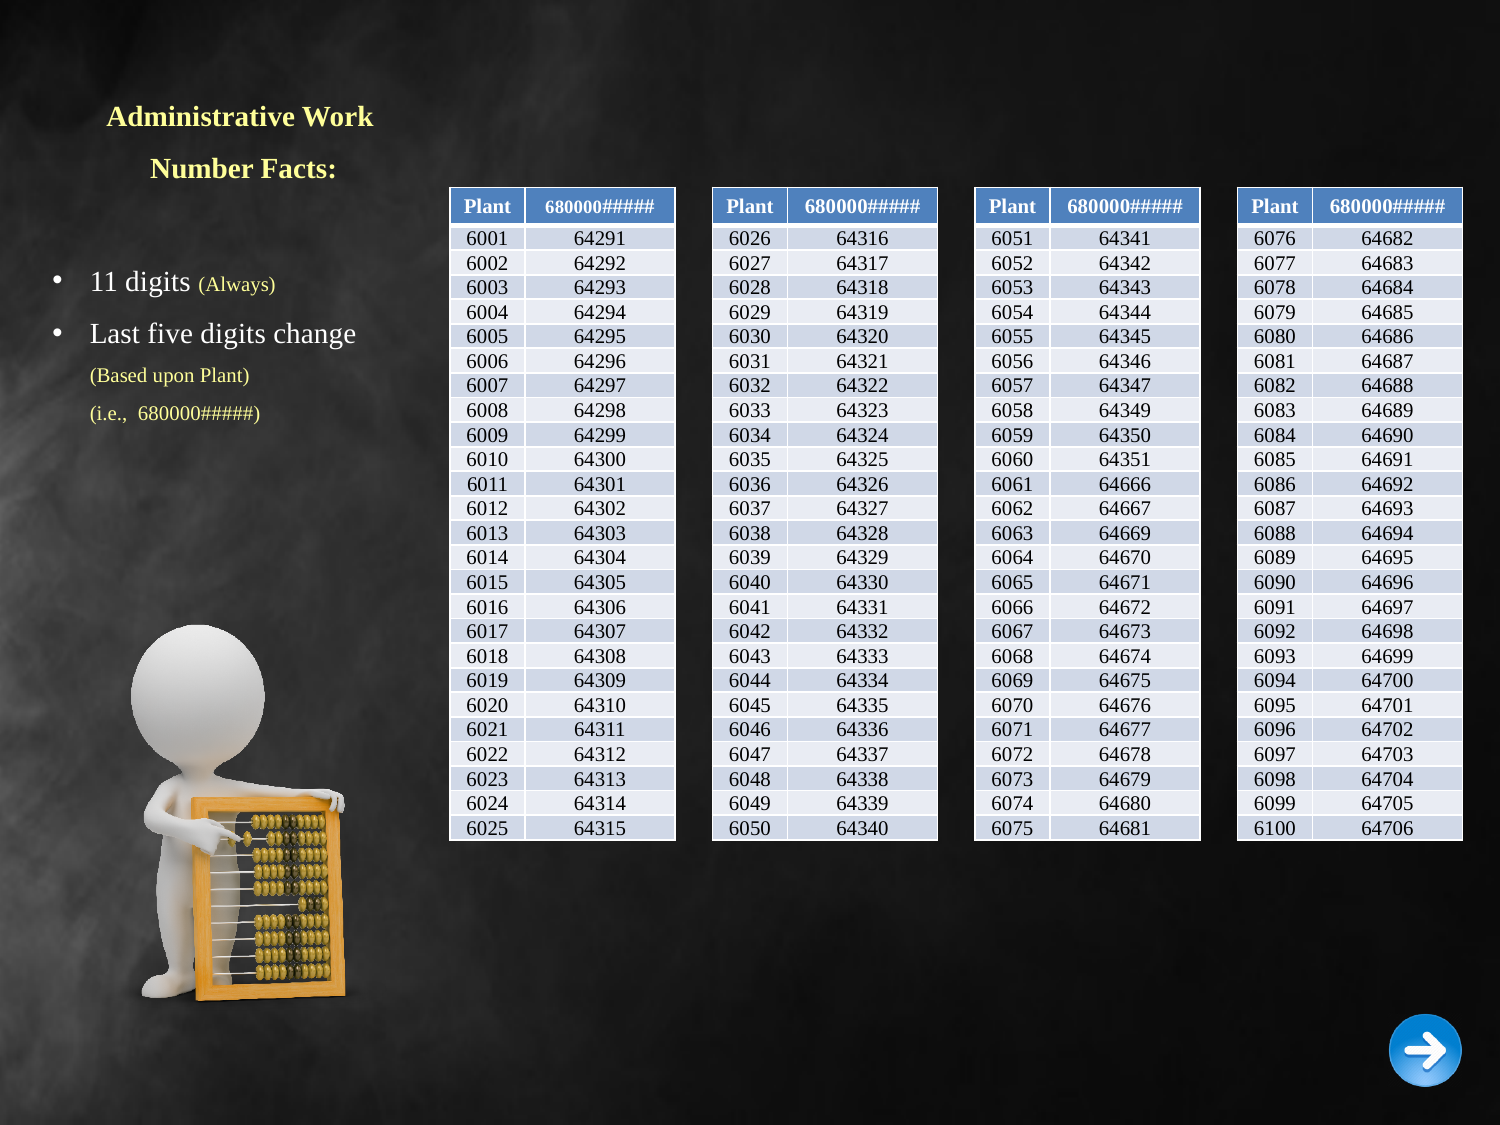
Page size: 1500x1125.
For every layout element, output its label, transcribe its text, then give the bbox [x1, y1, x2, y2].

table_cell 64344 [1051, 300, 1199, 323]
table_cell 6063 [976, 521, 1049, 544]
table_cell 64298 [526, 398, 674, 421]
table_cell 64685 [1313, 300, 1462, 323]
table_cell 6090 [1238, 570, 1312, 593]
table_cell 6039 [713, 546, 787, 569]
table_cell 6086 [1238, 472, 1312, 495]
table_cell 64304 [526, 546, 674, 569]
table_cell 6003 [451, 276, 524, 298]
table_cell 6053 [976, 276, 1049, 298]
table_cell 6052 [976, 251, 1049, 274]
table_cell 64702 [1313, 718, 1462, 741]
table_cell 64703 [1313, 742, 1462, 765]
table_cell 64688 [1313, 374, 1462, 397]
table_cell 64293 [526, 276, 674, 298]
table_cell 64297 [526, 374, 674, 397]
table_cell 64295 [526, 325, 674, 347]
table_cell 64291 [526, 228, 674, 249]
table_cell 64671 [1051, 570, 1199, 593]
table_cell 6069 [976, 669, 1049, 691]
table_cell 6018 [451, 644, 524, 667]
table_cell 64331 [788, 595, 937, 618]
table_cell 6067 [976, 619, 1049, 642]
table_cell 64305 [526, 570, 674, 593]
table_cell 64326 [788, 472, 937, 495]
table_cell 6042 [713, 619, 787, 642]
table_cell 64677 [1051, 718, 1199, 741]
table_cell 64336 [788, 718, 937, 741]
table_cell 64339 [788, 791, 937, 814]
table_cell 6024 [451, 791, 524, 814]
table_cell 64681 [1051, 816, 1199, 839]
table_cell 6060 [976, 448, 1049, 470]
table_cell 6099 [1238, 791, 1312, 814]
table_cell 64317 [788, 251, 937, 274]
table_cell 64684 [1313, 276, 1462, 298]
table_cell 64322 [788, 374, 937, 397]
table_cell 6002 [451, 251, 524, 274]
table_cell 64312 [526, 742, 674, 765]
table_cell 64327 [788, 497, 937, 519]
table_cell 6037 [713, 497, 787, 519]
table_header Plant [451, 188, 524, 223]
table_header 680000##### [1313, 188, 1462, 223]
table_cell 64335 [788, 693, 937, 716]
table_cell 64329 [788, 546, 937, 569]
table_cell 64701 [1313, 693, 1462, 716]
table_cell 6068 [976, 644, 1049, 667]
table_cell 6011 [451, 472, 524, 495]
table_cell 6094 [1238, 669, 1312, 691]
table_cell 6004 [451, 300, 524, 323]
table_cell 6078 [1238, 276, 1312, 298]
table_cell 64307 [526, 619, 674, 642]
table_cell 64351 [1051, 448, 1199, 470]
table_header 680000##### [788, 188, 937, 223]
table_cell 6071 [976, 718, 1049, 741]
table_cell 64310 [526, 693, 674, 716]
table_cell 64314 [526, 791, 674, 814]
table_cell 64333 [788, 644, 937, 667]
table_cell 6031 [713, 349, 787, 372]
table_cell 6079 [1238, 300, 1312, 323]
table_cell 6097 [1238, 742, 1312, 765]
table_cell 6038 [713, 521, 787, 544]
table_cell 6050 [713, 816, 787, 839]
table_cell 64332 [788, 619, 937, 642]
table_cell 6093 [1238, 644, 1312, 667]
table_cell 6070 [976, 693, 1049, 716]
table_cell 6065 [976, 570, 1049, 593]
table_cell 6062 [976, 497, 1049, 519]
table_cell 6083 [1238, 398, 1312, 421]
table_cell 64350 [1051, 423, 1199, 446]
table_cell 64296 [526, 349, 674, 372]
table_cell 64699 [1313, 644, 1462, 667]
table_cell 6017 [451, 619, 524, 642]
table_cell 64698 [1313, 619, 1462, 642]
table_cell 64325 [788, 448, 937, 470]
table_cell 6092 [1238, 619, 1312, 642]
table_cell 64299 [526, 423, 674, 446]
table_cell 6095 [1238, 693, 1312, 716]
table_cell 6100 [1238, 816, 1312, 839]
table_cell 6030 [713, 325, 787, 347]
table_cell 64693 [1313, 497, 1462, 519]
table_cell 6034 [713, 423, 787, 446]
table_header Plant [976, 188, 1049, 223]
table_header Plant [713, 188, 787, 223]
table_cell 6064 [976, 546, 1049, 569]
table_cell 64340 [788, 816, 937, 839]
table_cell 6089 [1238, 546, 1312, 569]
table_cell 6084 [1238, 423, 1312, 446]
table_cell 6073 [976, 767, 1049, 790]
table_cell 6001 [451, 228, 524, 249]
table_cell 6041 [713, 595, 787, 618]
table_cell 6059 [976, 423, 1049, 446]
table_cell 64687 [1313, 349, 1462, 372]
table_cell 64692 [1313, 472, 1462, 495]
table_cell 6048 [713, 767, 787, 790]
table_cell 6049 [713, 791, 787, 814]
table_cell 64330 [788, 570, 937, 593]
table_cell 6029 [713, 300, 787, 323]
table_cell 6075 [976, 816, 1049, 839]
table_cell 6098 [1238, 767, 1312, 790]
table_cell 64682 [1313, 228, 1462, 249]
table_cell 64337 [788, 742, 937, 765]
table_cell 6036 [713, 472, 787, 495]
table_cell 6016 [451, 595, 524, 618]
table_header 680000##### [526, 188, 674, 223]
table_cell 64300 [526, 448, 674, 470]
table_cell 6032 [713, 374, 787, 397]
table_cell 64311 [526, 718, 674, 741]
table_cell 64318 [788, 276, 937, 298]
table_cell 6006 [451, 349, 524, 372]
table_cell 64343 [1051, 276, 1199, 298]
table_cell 6046 [713, 718, 787, 741]
table_cell 64294 [526, 300, 674, 323]
table_cell 6015 [451, 570, 524, 593]
table_cell 64674 [1051, 644, 1199, 667]
table_cell 6057 [976, 374, 1049, 397]
table_header 680000##### [1051, 188, 1199, 223]
table_cell 6096 [1238, 718, 1312, 741]
table_cell 6008 [451, 398, 524, 421]
table_cell 64667 [1051, 497, 1199, 519]
table_cell 6007 [451, 374, 524, 397]
table_cell 64342 [1051, 251, 1199, 274]
table_cell 64301 [526, 472, 674, 495]
table_cell 64675 [1051, 669, 1199, 691]
table_cell 64696 [1313, 570, 1462, 593]
table_cell 6076 [1238, 228, 1312, 249]
table_cell 64341 [1051, 228, 1199, 249]
table_cell 6056 [976, 349, 1049, 372]
table_cell 6077 [1238, 251, 1312, 274]
table_cell 64694 [1313, 521, 1462, 544]
table_cell 6061 [976, 472, 1049, 495]
table_cell 6051 [976, 228, 1049, 249]
table_cell 64680 [1051, 791, 1199, 814]
table_cell 64338 [788, 767, 937, 790]
table_cell 6035 [713, 448, 787, 470]
table_cell 6013 [451, 521, 524, 544]
table_cell 6028 [713, 276, 787, 298]
table_cell 6045 [713, 693, 787, 716]
table_cell 64676 [1051, 693, 1199, 716]
table_cell 64689 [1313, 398, 1462, 421]
table_cell 6019 [451, 669, 524, 691]
table_cell 64323 [788, 398, 937, 421]
table_cell 64672 [1051, 595, 1199, 618]
table_cell 64313 [526, 767, 674, 790]
table_cell 6080 [1238, 325, 1312, 347]
table_cell 64670 [1051, 546, 1199, 569]
table_cell 64678 [1051, 742, 1199, 765]
table_cell 64328 [788, 521, 937, 544]
table_cell 6055 [976, 325, 1049, 347]
table_cell 64292 [526, 251, 674, 274]
table_cell 6027 [713, 251, 787, 274]
table_cell 64346 [1051, 349, 1199, 372]
table_cell 6026 [713, 228, 787, 249]
table_cell 6010 [451, 448, 524, 470]
table_cell 64345 [1051, 325, 1199, 347]
table_cell 64316 [788, 228, 937, 249]
table_cell 64695 [1313, 546, 1462, 569]
table_cell 6081 [1238, 349, 1312, 372]
table_cell 64706 [1313, 816, 1462, 839]
table_cell 64315 [526, 816, 674, 839]
table_cell 64302 [526, 497, 674, 519]
table_cell 64691 [1313, 448, 1462, 470]
table_cell 6022 [451, 742, 524, 765]
table_cell 64319 [788, 300, 937, 323]
table_cell 64321 [788, 349, 937, 372]
table_cell 64347 [1051, 374, 1199, 397]
table_cell 64669 [1051, 521, 1199, 544]
table_cell 64697 [1313, 595, 1462, 618]
table_header Plant [1238, 188, 1312, 223]
table_cell 64334 [788, 669, 937, 691]
picture [0, 0, 1500, 1125]
text_box Administrative Work Number Facts: 11 digits (Always) Last five digits change (Based upon Plant) (i.e., 680000#####) [37, 37, 450, 1088]
table_cell 6066 [976, 595, 1049, 618]
table_cell 6047 [713, 742, 787, 765]
table_cell 6023 [451, 767, 524, 790]
table_cell 64308 [526, 644, 674, 667]
table_cell 64349 [1051, 398, 1199, 421]
table_cell 6012 [451, 497, 524, 519]
table_cell 6054 [976, 300, 1049, 323]
table_cell 64690 [1313, 423, 1462, 446]
table_cell 6020 [451, 693, 524, 716]
table_cell 6043 [713, 644, 787, 667]
table_cell 6040 [713, 570, 787, 593]
table_cell 6085 [1238, 448, 1312, 470]
table_cell 6082 [1238, 374, 1312, 397]
table_cell 6025 [451, 816, 524, 839]
table_cell 6087 [1238, 497, 1312, 519]
table_cell 6005 [451, 325, 524, 347]
table_cell 64306 [526, 595, 674, 618]
table_cell 6074 [976, 791, 1049, 814]
table_cell 6044 [713, 669, 787, 691]
table_cell 64700 [1313, 669, 1462, 691]
table_cell 6033 [713, 398, 787, 421]
table_cell 64705 [1313, 791, 1462, 814]
table_cell 64303 [526, 521, 674, 544]
table_cell 6014 [451, 546, 524, 569]
table_cell 6091 [1238, 595, 1312, 618]
table_cell 6009 [451, 423, 524, 446]
table_cell 64320 [788, 325, 937, 347]
table_cell 64324 [788, 423, 937, 446]
table_cell 64679 [1051, 767, 1199, 790]
table_cell 6072 [976, 742, 1049, 765]
table_cell 64666 [1051, 472, 1199, 495]
table_cell 6088 [1238, 521, 1312, 544]
table_cell 6021 [451, 718, 524, 741]
table_cell 64309 [526, 669, 674, 691]
table_cell 6058 [976, 398, 1049, 421]
table_cell 64683 [1313, 251, 1462, 274]
table_cell 64704 [1313, 767, 1462, 790]
table_cell 64673 [1051, 619, 1199, 642]
table_cell 64686 [1313, 325, 1462, 347]
